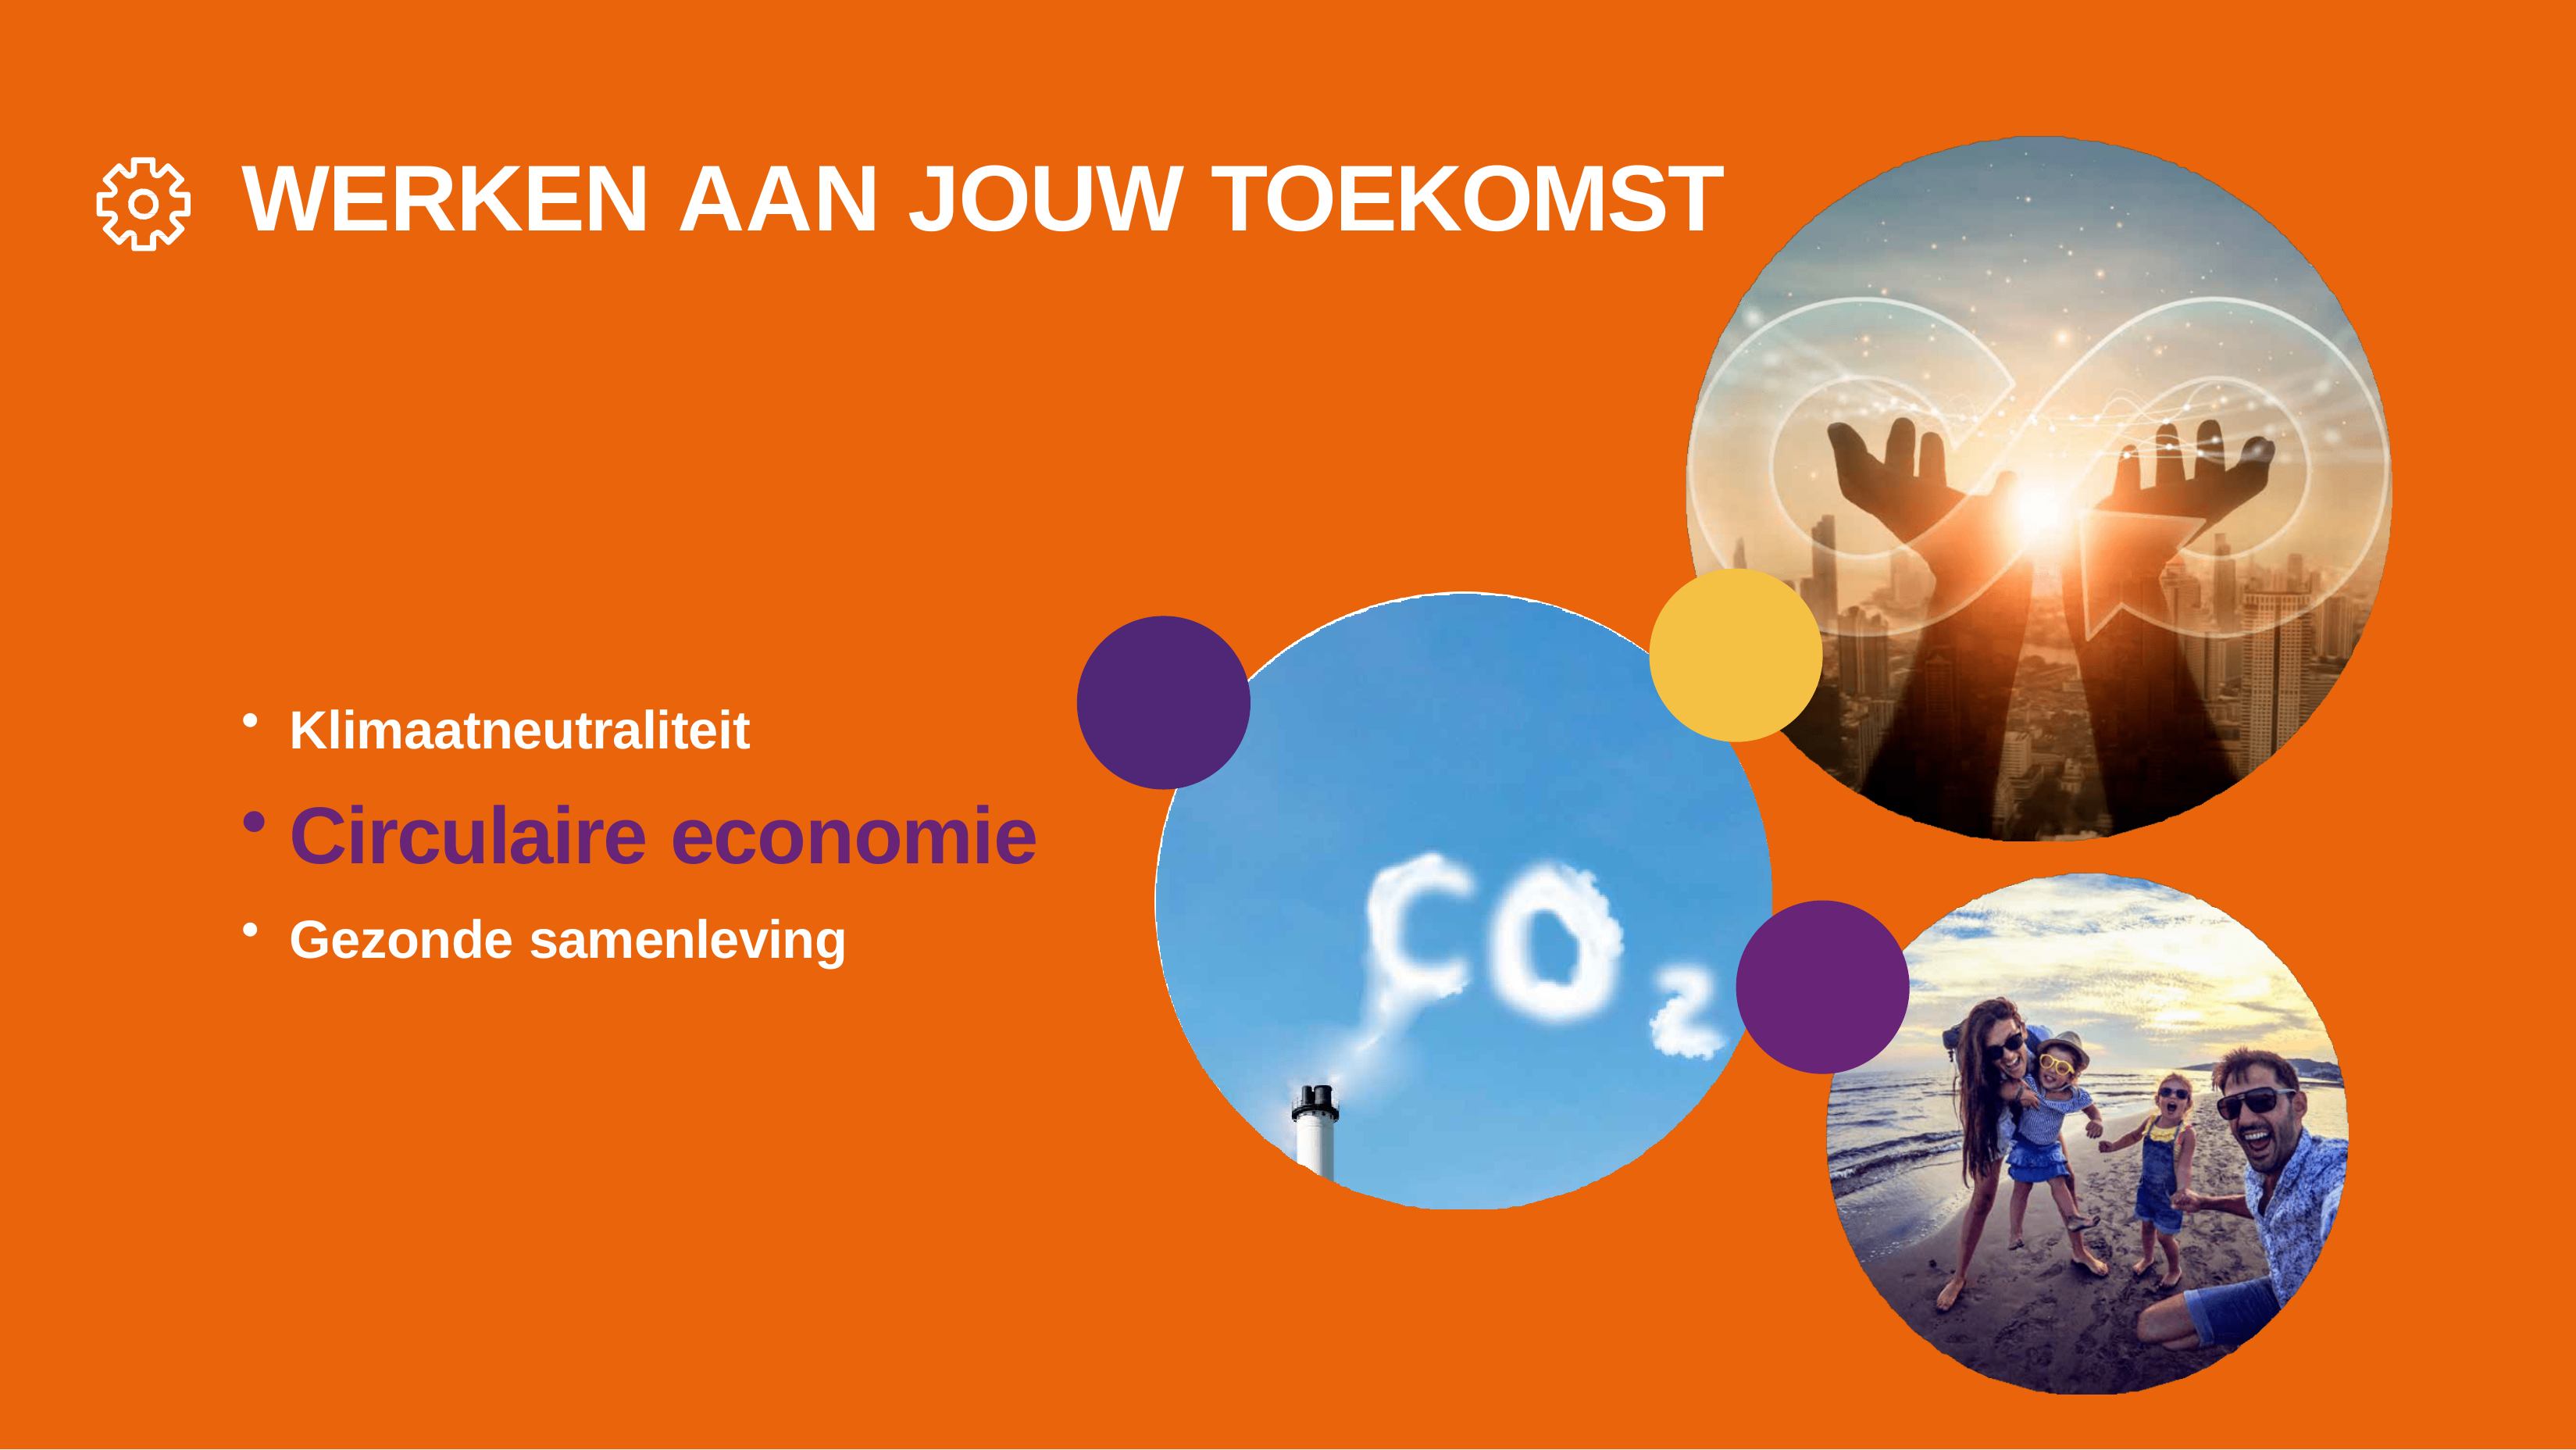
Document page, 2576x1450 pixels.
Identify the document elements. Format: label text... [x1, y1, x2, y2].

text_box [96, 157, 191, 252]
title WERKEN AAN JOUW TOEKOMST [240, 135, 1074, 380]
text_box Klimaatneutraliteit Circulaire economie Gezonde samenleving [240, 677, 1041, 969]
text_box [1076, 134, 2392, 1395]
